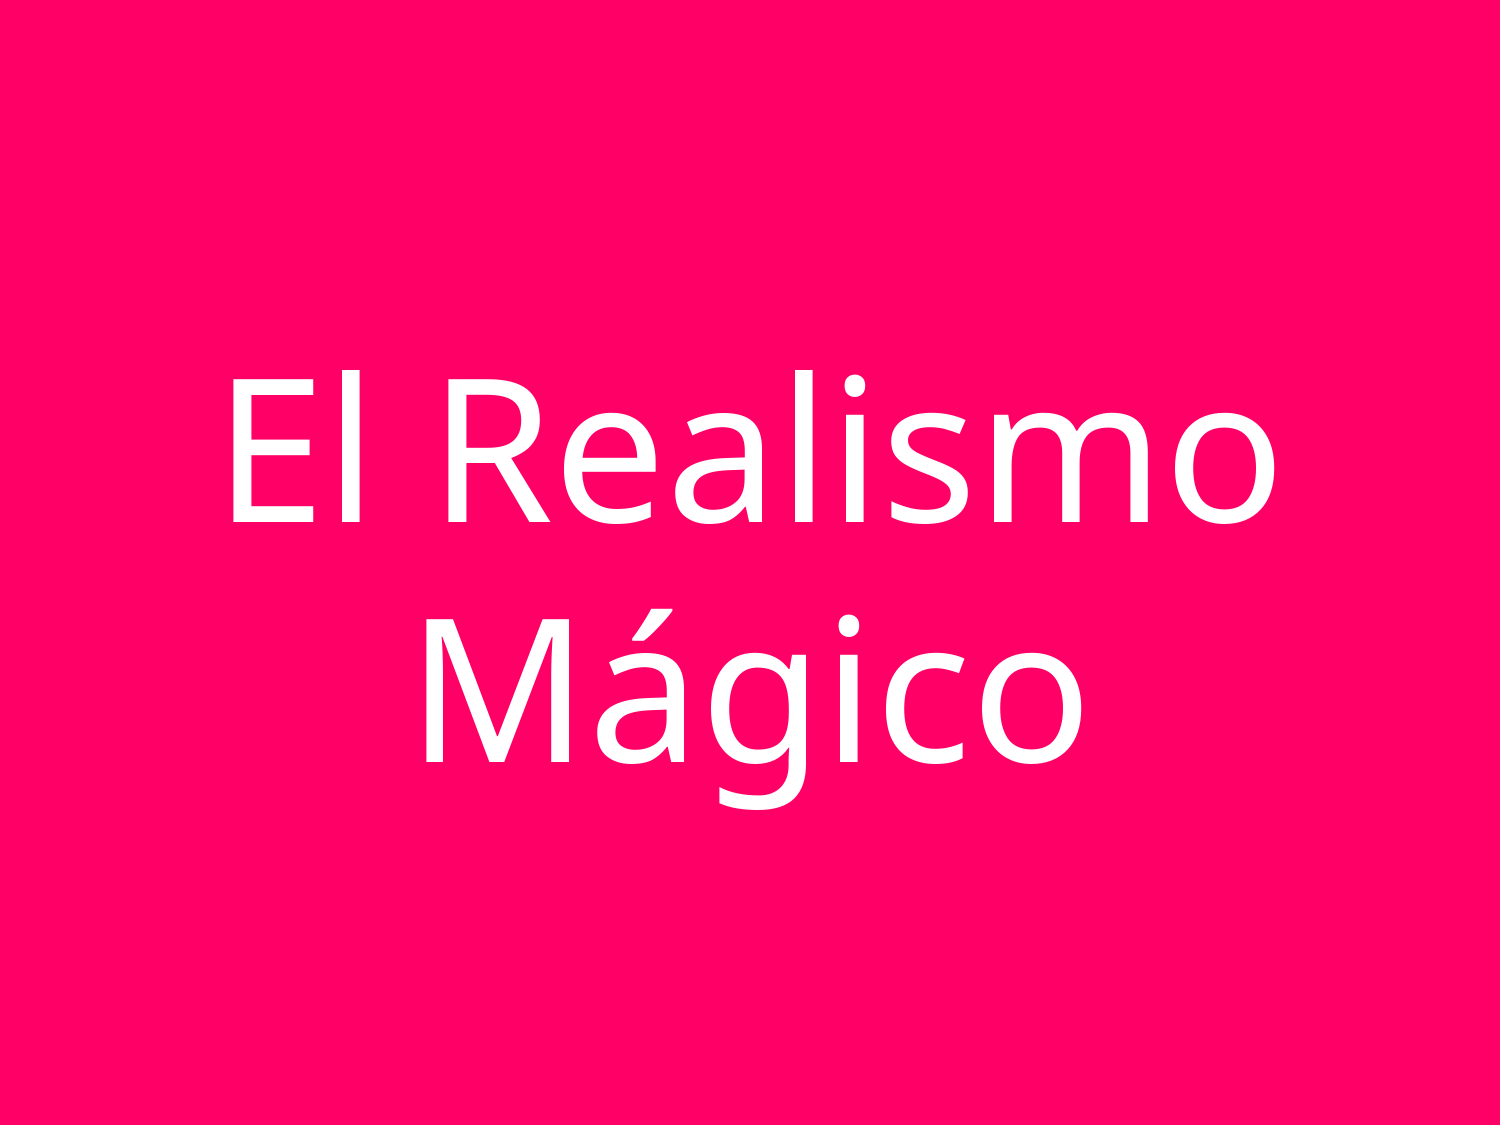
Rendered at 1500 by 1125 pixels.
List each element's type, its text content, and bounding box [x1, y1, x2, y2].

title El Realismo Mágico [0, 0, 1500, 1125]
